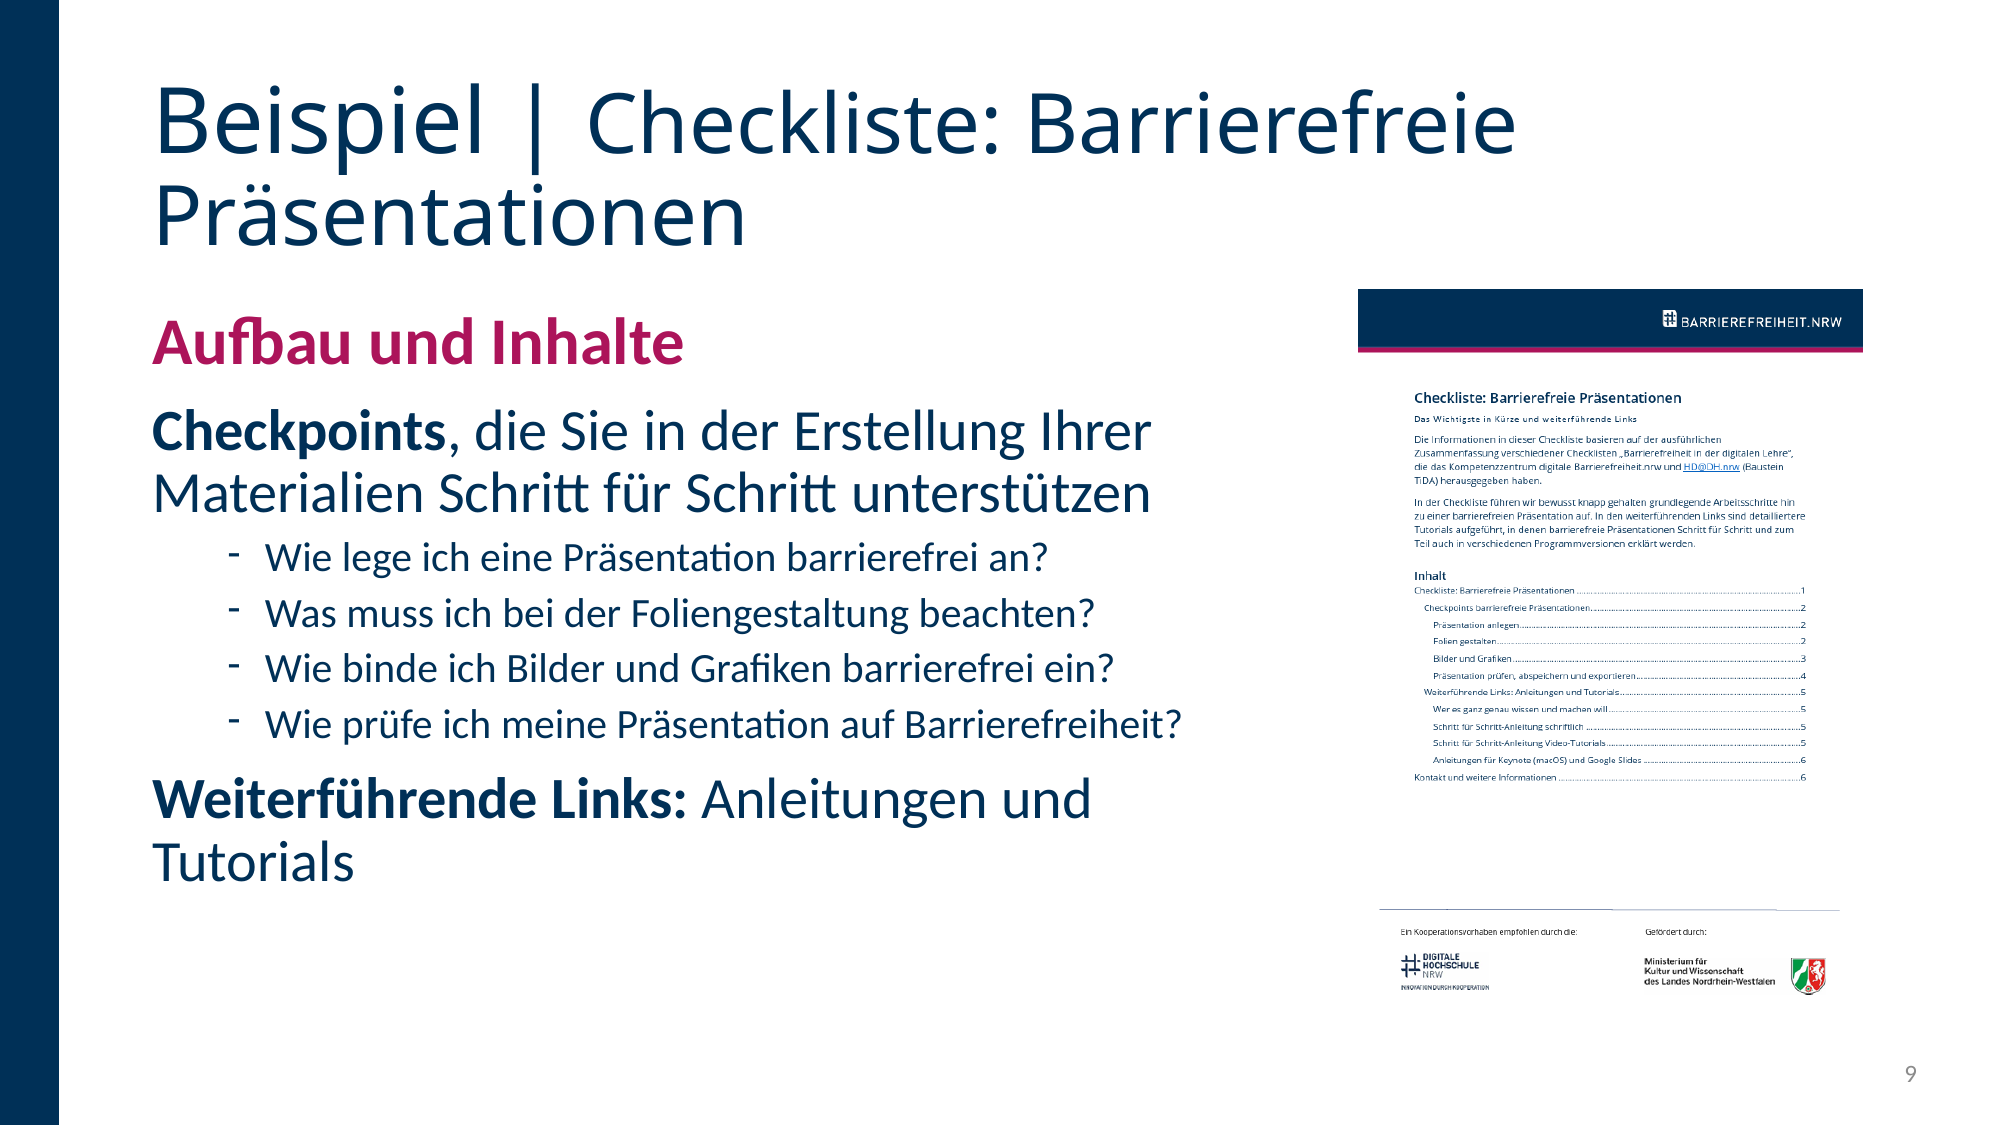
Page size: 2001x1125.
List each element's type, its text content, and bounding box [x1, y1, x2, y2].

slide_number 9 [1482, 1042, 1933, 1103]
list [1358, 289, 1863, 1004]
list Aufbau und Inhalte Checkpoints, die Sie in der Erstellung Ihrer Materialien Schritt für Schritt unterstützen Wie lege ich eine Präsentation barrierefrei an? Was muss ich bei der Foliengestaltung beachten? Wie binde ich Bilder und Grafiken barrierefrei ein? Wie prüfe ich meine Präsentation auf Barrierefreiheit? Weiterführende Links: Anleitungen und Tutorials [137, 299, 1323, 1014]
title Beispiel | Checkliste: Barrierefreie Präsentationen [137, 59, 1863, 278]
